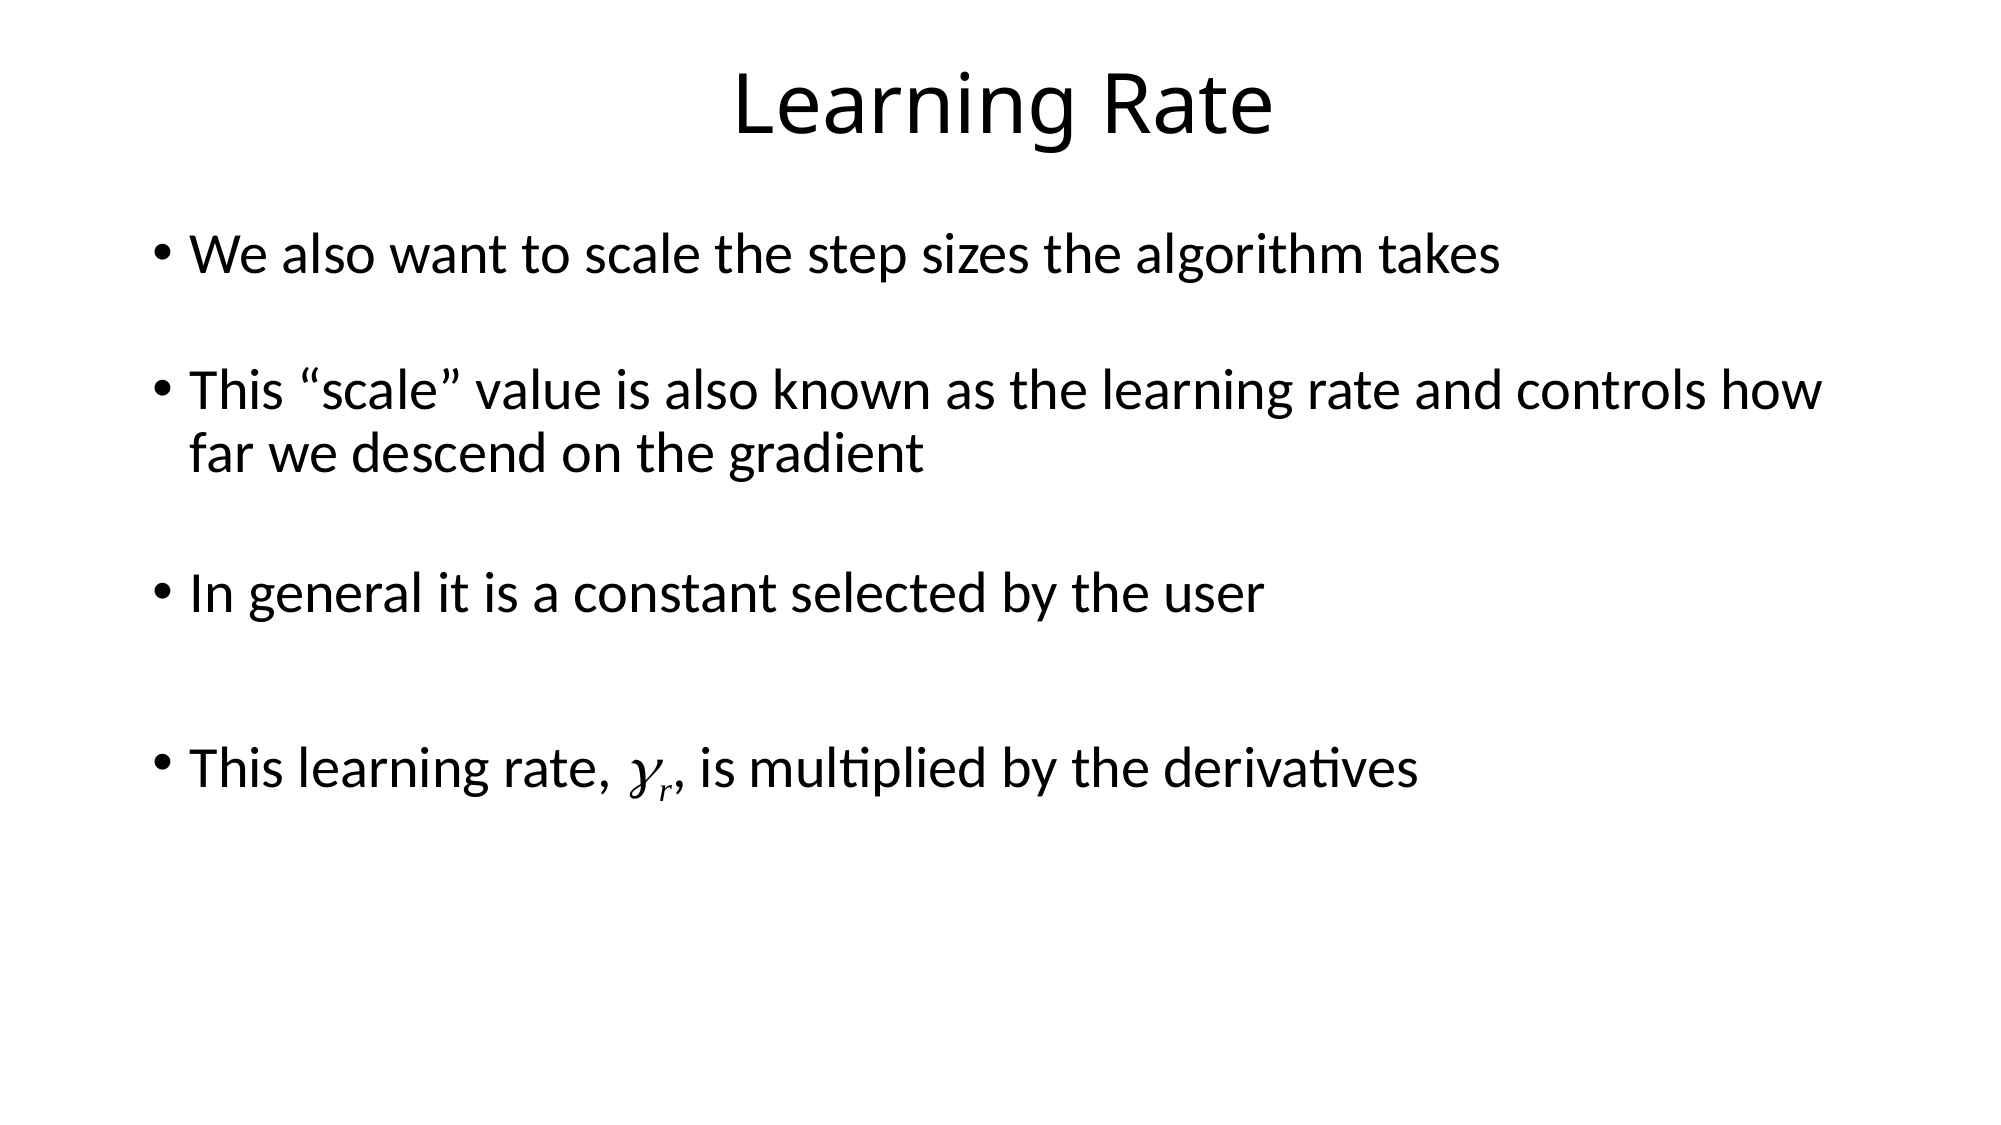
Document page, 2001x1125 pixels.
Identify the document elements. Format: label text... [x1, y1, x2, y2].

list We also want to scale the step sizes the algorithm takes This “scale” value is also known as the learning rate and controls how far we descend on the gradient In general it is a constant selected by the user This learning rate, gr, is multiplied by the derivatives [137, 215, 1863, 1014]
title Learning Rate [141, 0, 1867, 216]
